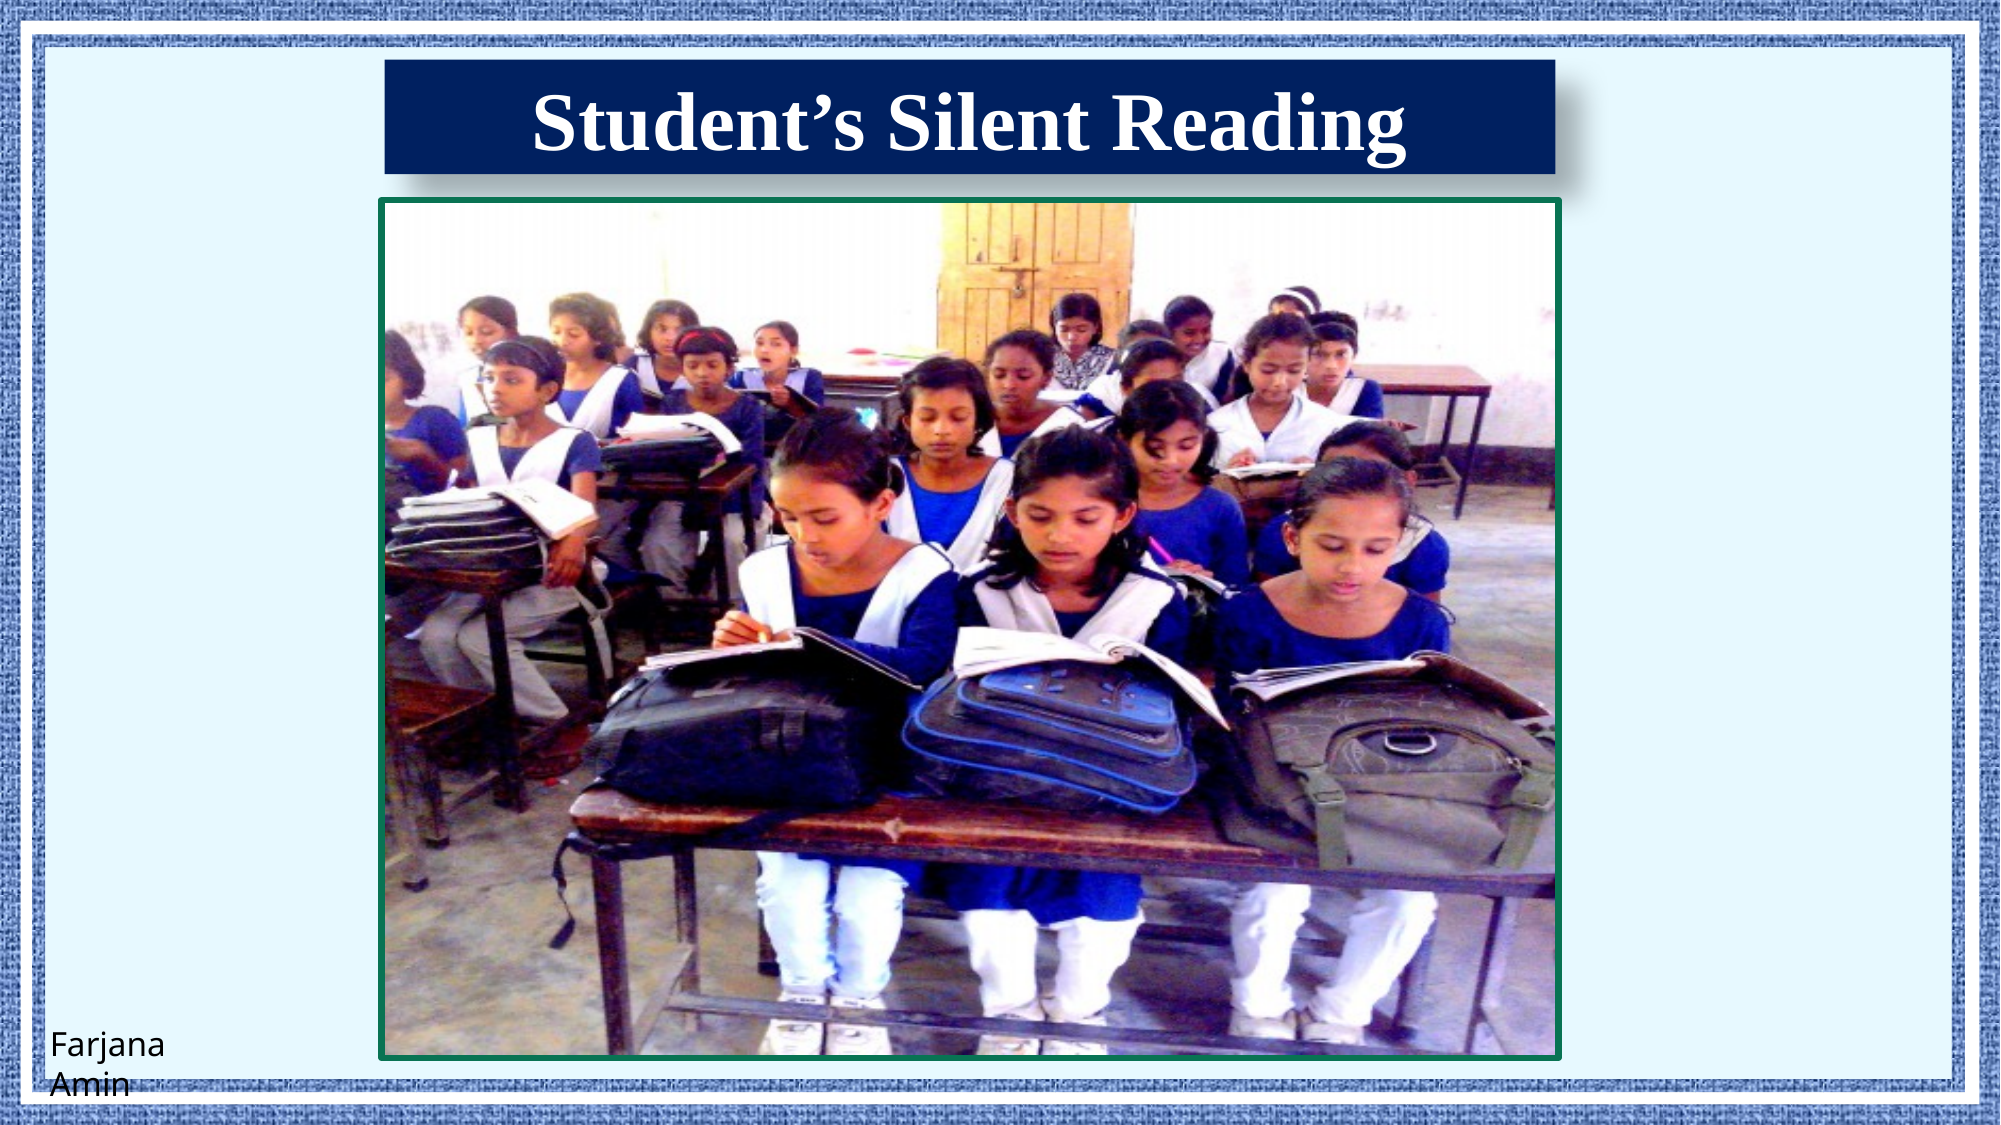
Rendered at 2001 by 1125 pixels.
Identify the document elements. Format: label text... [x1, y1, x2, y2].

text_box Student’s Silent Reading [384, 59, 1556, 175]
picture [0, 0, 2001, 1125]
